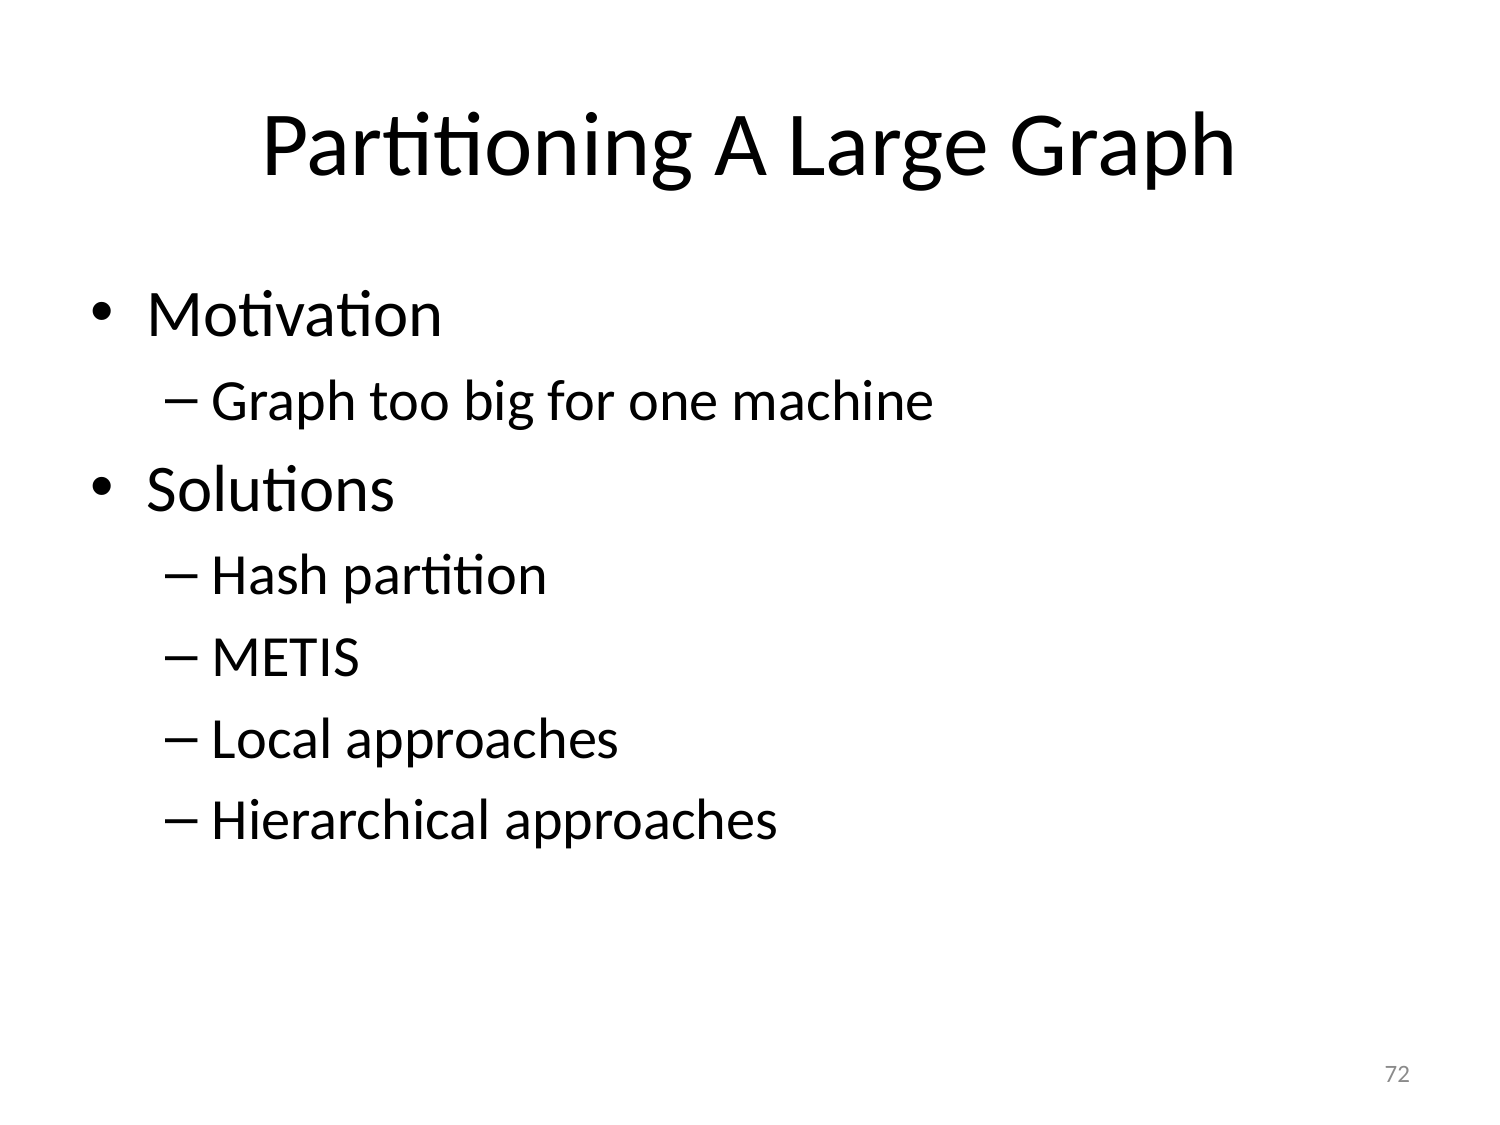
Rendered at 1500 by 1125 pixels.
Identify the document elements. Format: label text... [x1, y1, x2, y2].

title Partitioning A Large Graph [75, 45, 1425, 233]
list Motivation Graph too big for one machine Solutions Hash partition METIS Local approaches Hierarchical approaches [75, 262, 1425, 1005]
slide_number 72 [1074, 1042, 1425, 1103]
